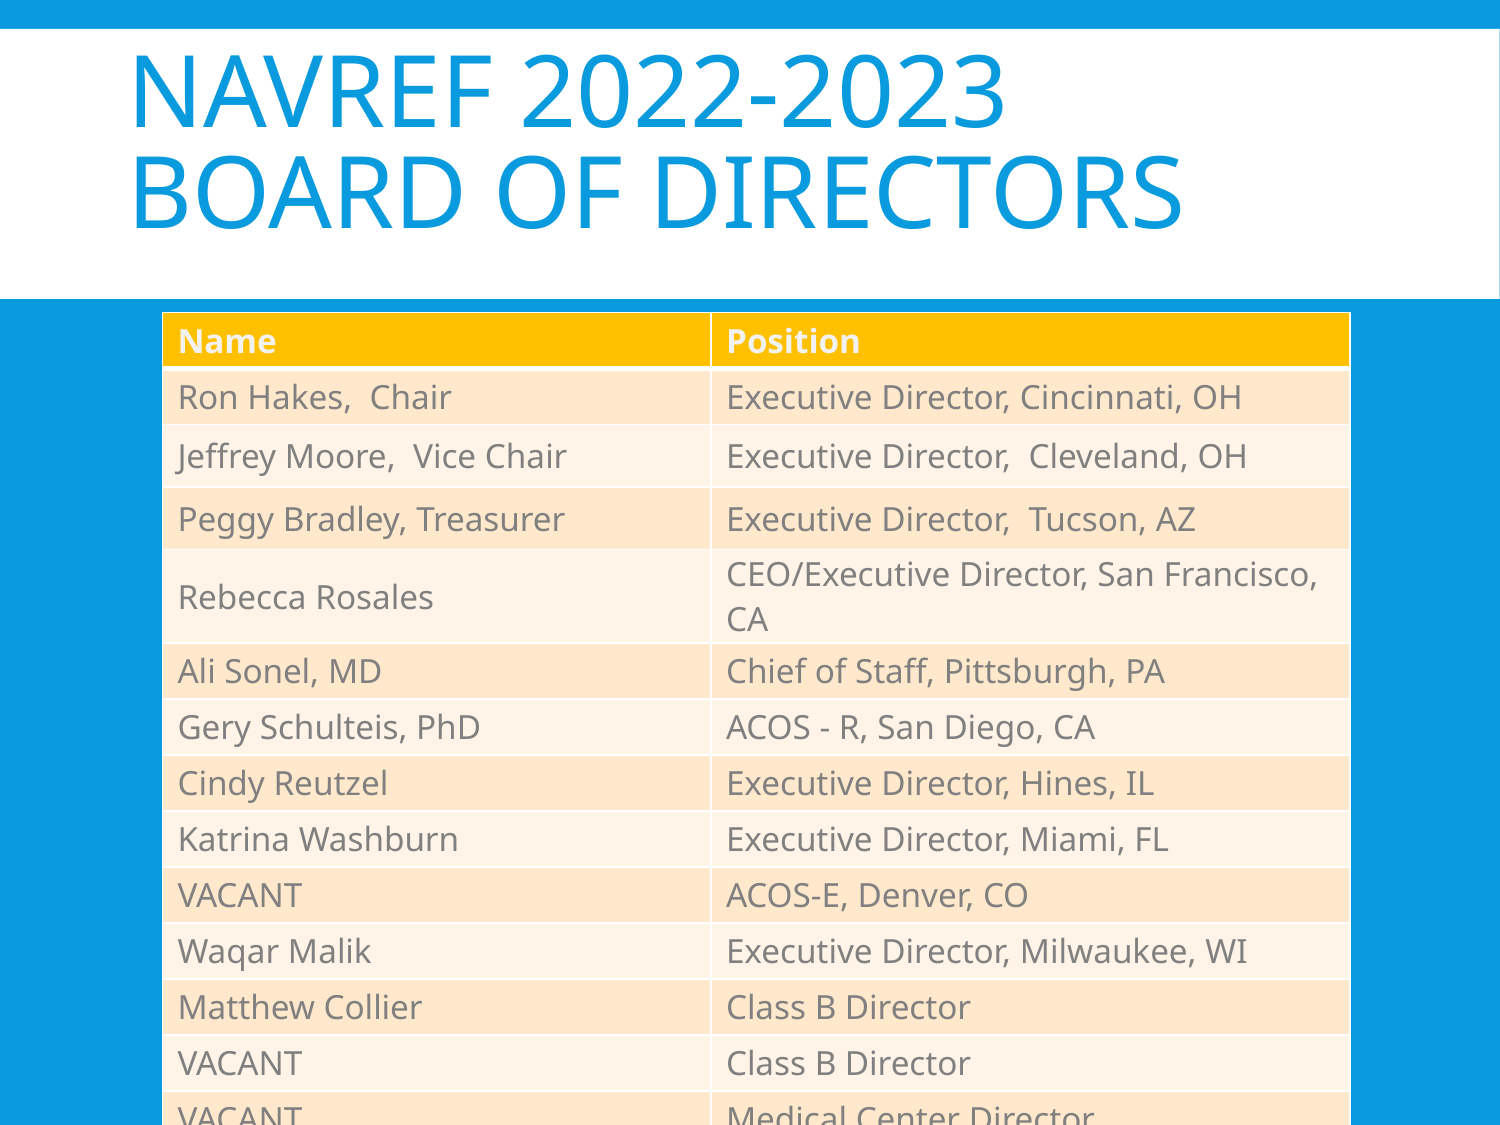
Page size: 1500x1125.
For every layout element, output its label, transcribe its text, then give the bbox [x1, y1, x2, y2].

table_header Position [712, 313, 1349, 366]
table_cell Gery Schulteis, PhD [163, 700, 710, 754]
table_cell Executive Director, Cincinnati, OH [712, 371, 1349, 424]
table_cell VACANT [163, 868, 710, 922]
table_cell Ron Hakes, Chair [163, 371, 710, 424]
table_cell Medical Center Director [712, 1092, 1349, 1125]
table_cell Executive Director, Hines, IL [712, 756, 1349, 810]
table_cell VACANT [163, 1092, 710, 1125]
table_cell Executive Director, Tucson, AZ [712, 488, 1349, 549]
table_cell Jeffrey Moore, Vice Chair [163, 425, 710, 486]
table_cell Ali Sonel, MD [163, 644, 710, 698]
table_cell Peggy Bradley, Treasurer [163, 488, 710, 549]
table_cell Chief of Staff, Pittsburgh, PA [712, 644, 1349, 698]
table_cell CEO/Executive Director, San Francisco, CA [712, 550, 1349, 642]
table_cell Waqar Malik [163, 924, 710, 978]
table_cell Matthew Collier [163, 980, 710, 1034]
table_cell ACOS-E, Denver, CO [712, 868, 1349, 922]
table_cell Executive Director, Milwaukee, WI [712, 924, 1349, 978]
table_cell Executive Director, Miami, FL [712, 812, 1349, 866]
table_cell VACANT [163, 1036, 710, 1090]
table_cell ACOS - R, San Diego, CA [712, 700, 1349, 754]
title NAVREF 2022-2023 Board of Directors [112, 45, 1275, 250]
table_cell Katrina Washburn [163, 812, 710, 866]
table_cell Rebecca Rosales [163, 550, 710, 642]
table_header Name [163, 313, 710, 366]
table_cell Class B Director [712, 980, 1349, 1034]
table_cell Cindy Reutzel [163, 756, 710, 810]
table_cell Class B Director [712, 1036, 1349, 1090]
table_cell Executive Director, Cleveland, OH [712, 425, 1349, 486]
